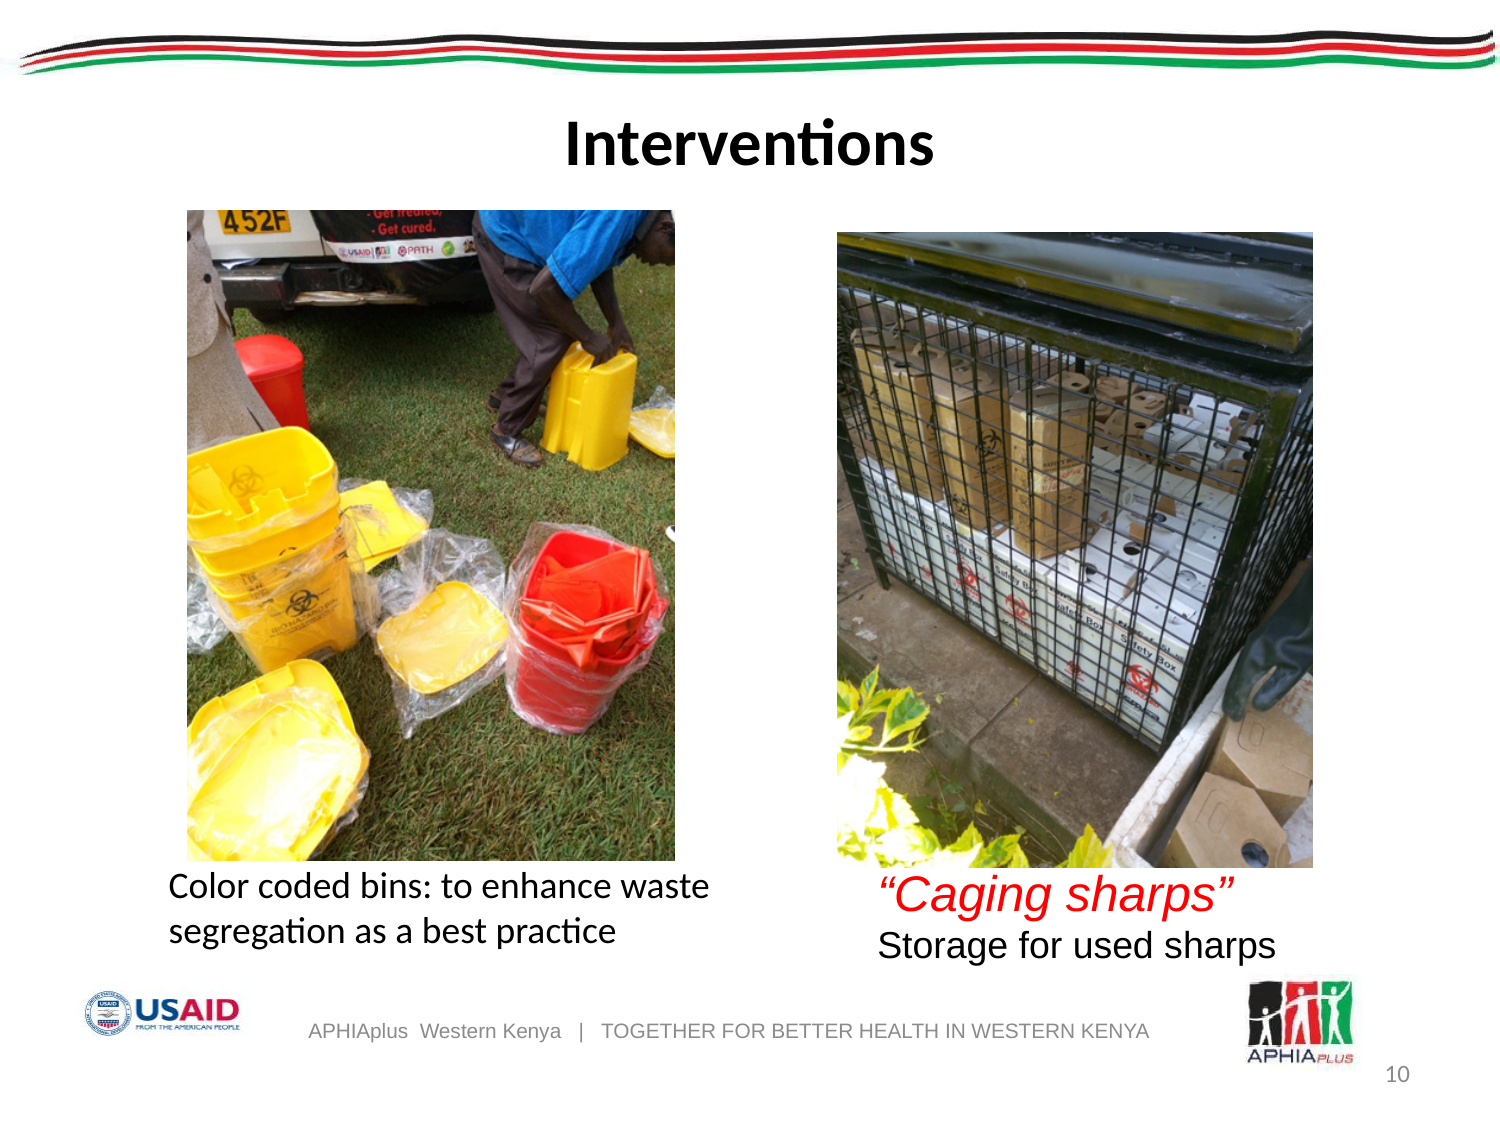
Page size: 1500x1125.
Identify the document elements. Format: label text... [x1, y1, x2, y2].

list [187, 210, 676, 861]
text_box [0, 12, 1500, 1071]
slide_number 10 [1074, 1079, 1425, 1103]
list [837, 232, 1313, 869]
